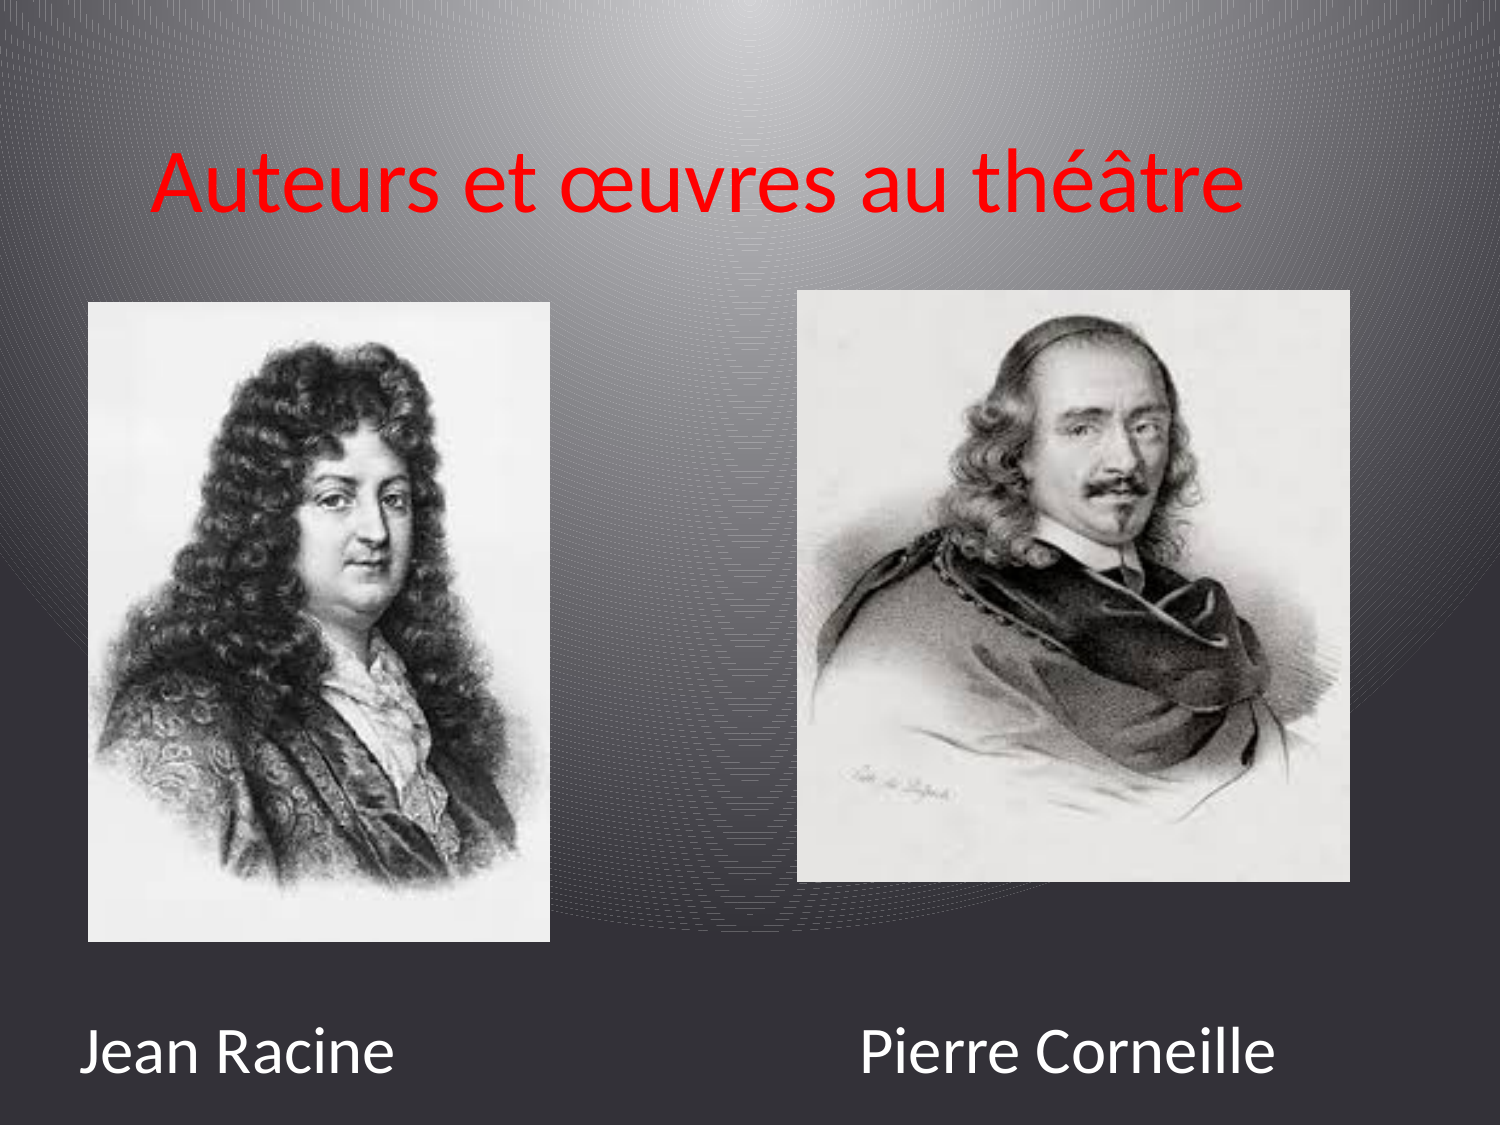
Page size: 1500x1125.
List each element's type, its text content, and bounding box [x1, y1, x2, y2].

text_box Jean Racine [64, 999, 550, 1095]
text_box Pierre Corneille [844, 999, 1353, 1095]
picture [88, 302, 550, 943]
text_box Auteurs et œuvres au théâtre [135, 113, 1294, 239]
picture [796, 290, 1351, 882]
